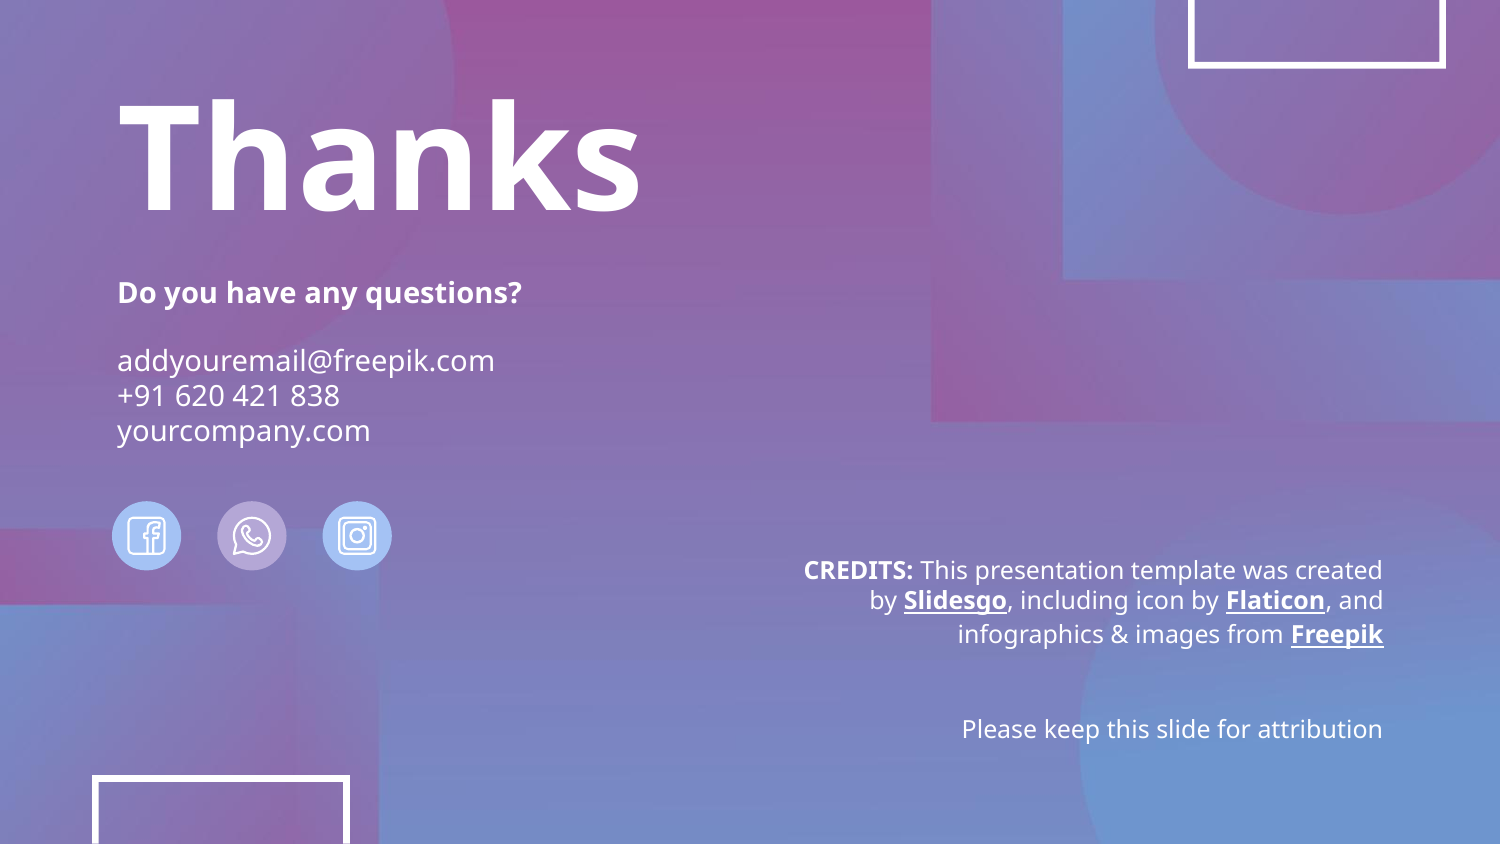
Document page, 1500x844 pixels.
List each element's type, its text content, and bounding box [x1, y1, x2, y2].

text_box [111, 501, 182, 571]
text_box [127, 516, 166, 555]
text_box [232, 516, 272, 556]
subtitle Do you have any questions? addyouremail@freepik.com +91 620 421 838 yourcompany.com [102, 259, 1160, 466]
text_box [322, 501, 392, 571]
subtitle Please keep this slide for attribution [789, 698, 1400, 756]
picture [1195, 0, 1439, 61]
text_box [217, 501, 287, 571]
picture [0, 0, 1500, 844]
title Thanks [102, 49, 823, 241]
picture [99, 782, 343, 844]
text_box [337, 516, 377, 556]
